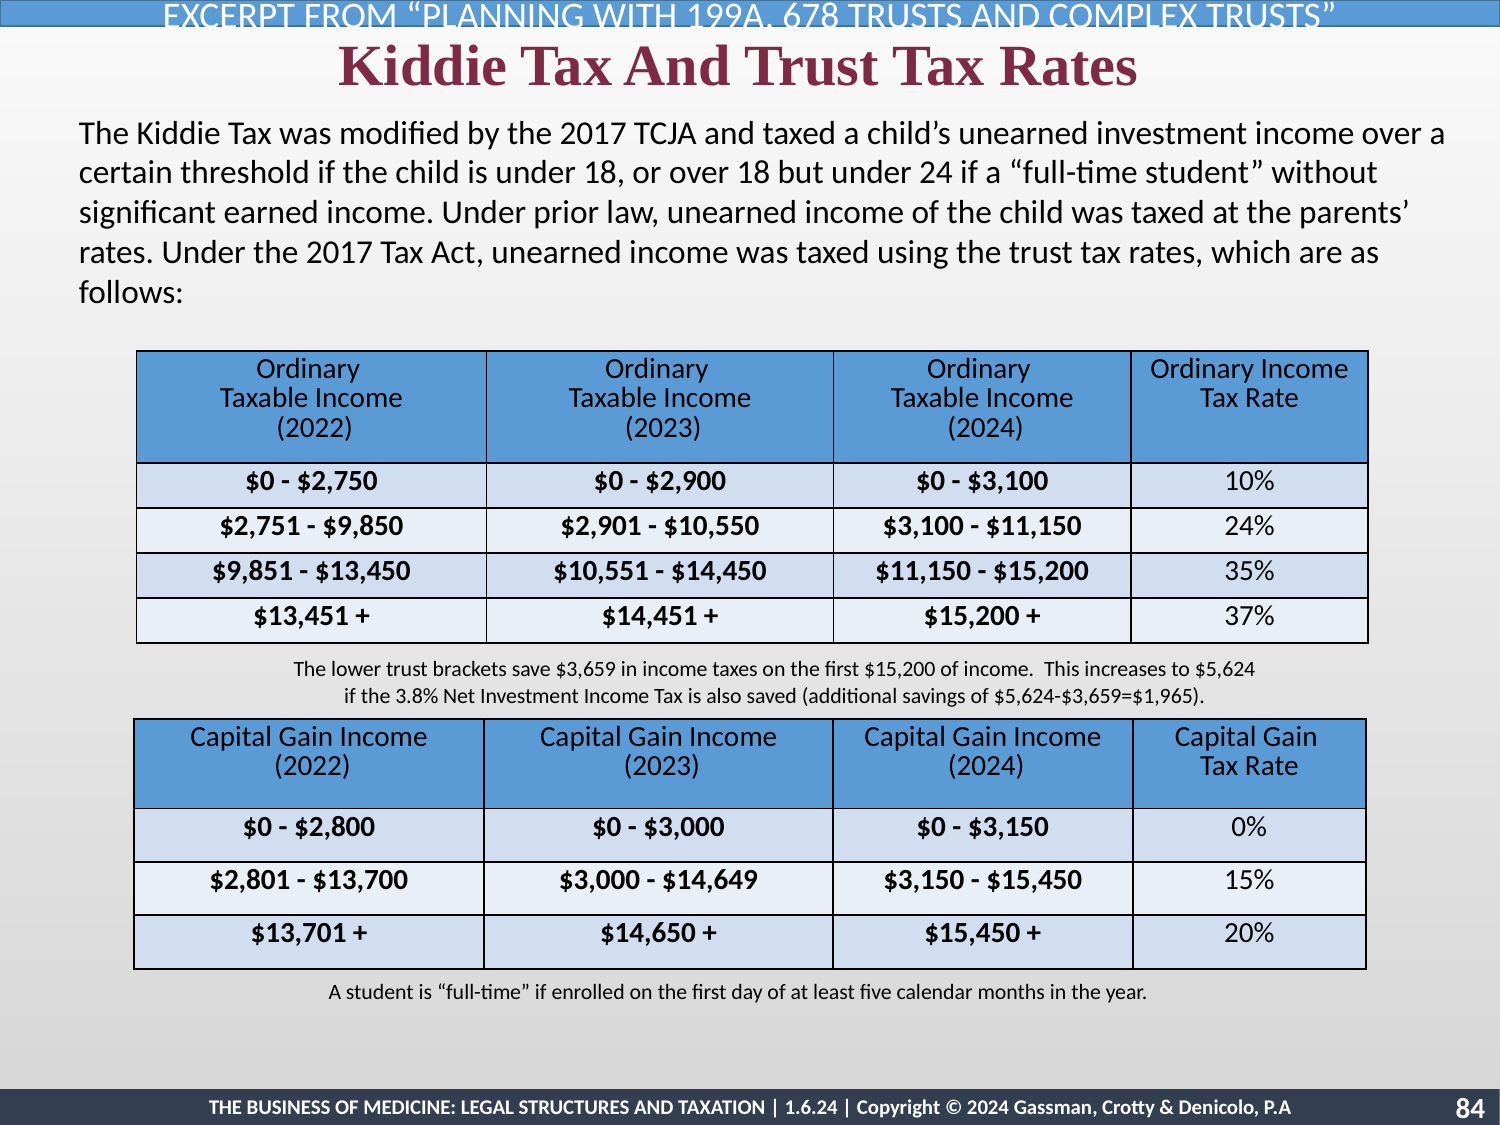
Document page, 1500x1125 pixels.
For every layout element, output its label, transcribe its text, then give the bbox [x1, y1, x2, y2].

text_box Kiddie Tax And Trust Tax Rates [176, 33, 1302, 103]
text_box A student is “full-time” if enrolled on the first day of at least five calendar months in the year. [263, 970, 1215, 1012]
table_cell $15,450 + [834, 916, 1132, 968]
table_cell $3,000 - $14,649 [485, 863, 832, 914]
table_header Ordinary Income Tax Rate [1132, 352, 1367, 462]
table_cell $0 - $3,000 [485, 809, 832, 861]
table_cell 10% [1132, 464, 1367, 507]
table_cell $10,551 - $14,450 [487, 554, 833, 597]
table_header Ordinary Taxable Income (2023) [487, 352, 833, 462]
table_cell 0% [1134, 809, 1365, 861]
table_header Capital Gain Income (2022) [135, 720, 483, 808]
table_cell $14,451 + [487, 599, 833, 642]
table_cell $2,901 - $10,550 [487, 509, 833, 552]
table_cell 15% [1134, 863, 1365, 914]
table_cell $14,650 + [485, 916, 832, 968]
table_cell $15,200 + [834, 599, 1130, 642]
text_box The Kiddie Tax was modified by the 2017 TCJA and taxed a child’s unearned investment income over a certain threshold if the child is under 18, or over 18 but under 24 if a “full-time student” without significant earned income. Under prior law, unearned income of the child was taxed at the parents’ rates. Under the 2017 Tax Act, unearned income was taxed using the trust tax rates, which are as follows: [64, 103, 1500, 318]
table_cell 20% [1134, 916, 1365, 968]
table_cell $0 - $2,900 [487, 464, 833, 507]
table_cell 37% [1132, 599, 1367, 642]
table_header Capital Gain Tax Rate [1134, 720, 1365, 808]
table_cell $13,451 + [137, 599, 486, 642]
table_cell $13,701 + [135, 916, 483, 968]
table_cell $9,851 - $13,450 [137, 554, 486, 597]
table_cell $0 - $3,100 [834, 464, 1130, 507]
table_cell $2,751 - $9,850 [137, 509, 486, 552]
table_cell 35% [1132, 554, 1367, 597]
table_cell $3,150 - $15,450 [834, 863, 1132, 914]
table_header Capital Gain Income (2023) [485, 720, 832, 808]
text_box EXCERPT FROM “PLANNING WITH 199A, 678 TRUSTS AND COMPLEX TRUSTS” [0, 0, 1500, 27]
table_cell $0 - $3,150 [834, 809, 1132, 861]
table_cell 24% [1132, 509, 1367, 552]
table_cell $11,150 - $15,200 [834, 554, 1130, 597]
table_cell $0 - $2,750 [137, 464, 486, 507]
text_box The lower trust brackets save $3,659 in income taxes on the first $15,200 of income. This increases to $5,624 if the 3.8% Net Investment Income Tax is also saved (additional savings of $5,624-$3,659=$1,965). [276, 647, 1274, 715]
table_cell $3,100 - $11,150 [834, 509, 1130, 552]
table_header Capital Gain Income (2024) [834, 720, 1132, 808]
table_header Ordinary Taxable Income (2022) [137, 352, 486, 462]
table_header Ordinary Taxable Income (2024) [834, 352, 1130, 462]
table_cell $2,801 - $13,700 [135, 863, 483, 914]
table_cell $0 - $2,800 [135, 809, 483, 861]
